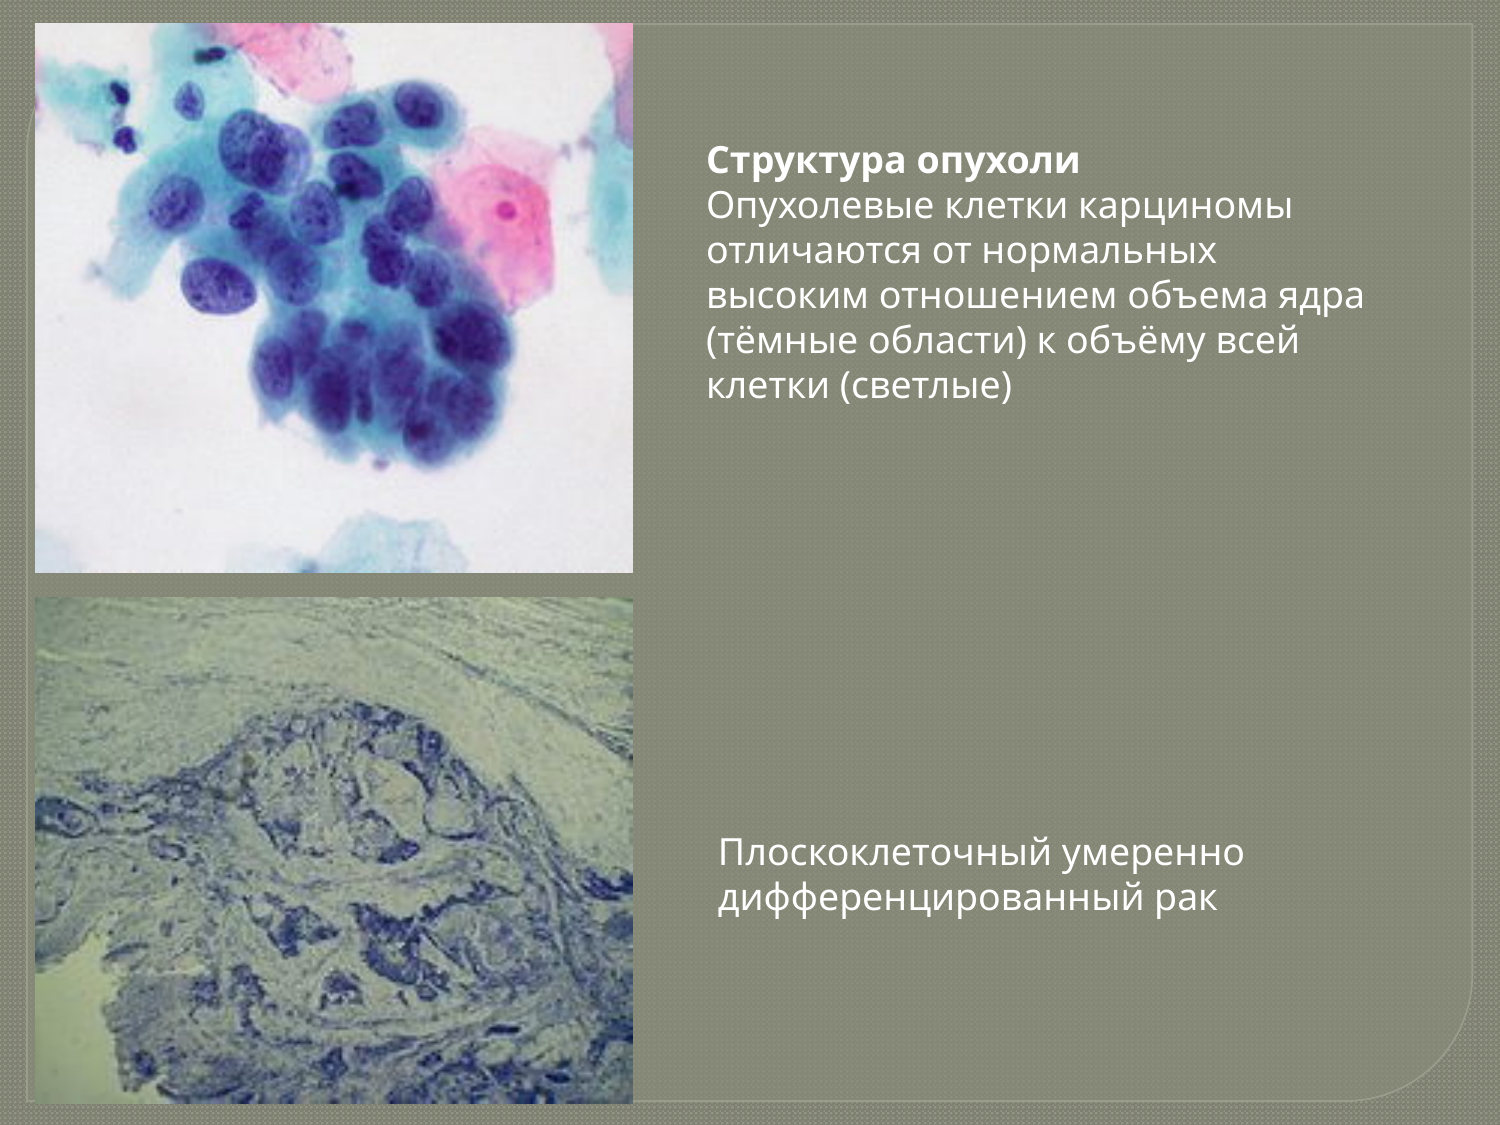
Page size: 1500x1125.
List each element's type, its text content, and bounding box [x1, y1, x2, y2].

picture [34, 597, 633, 1105]
picture [34, 23, 633, 573]
text_box Плоскоклеточный умеренно дифференцированный рак [703, 820, 1453, 925]
text_box Структура опухоли Опухолевые клетки карциномы отличаются от нормальных высоким отношением объема ядра (тёмные области) к объёму всей клетки (светлые) [691, 128, 1395, 414]
